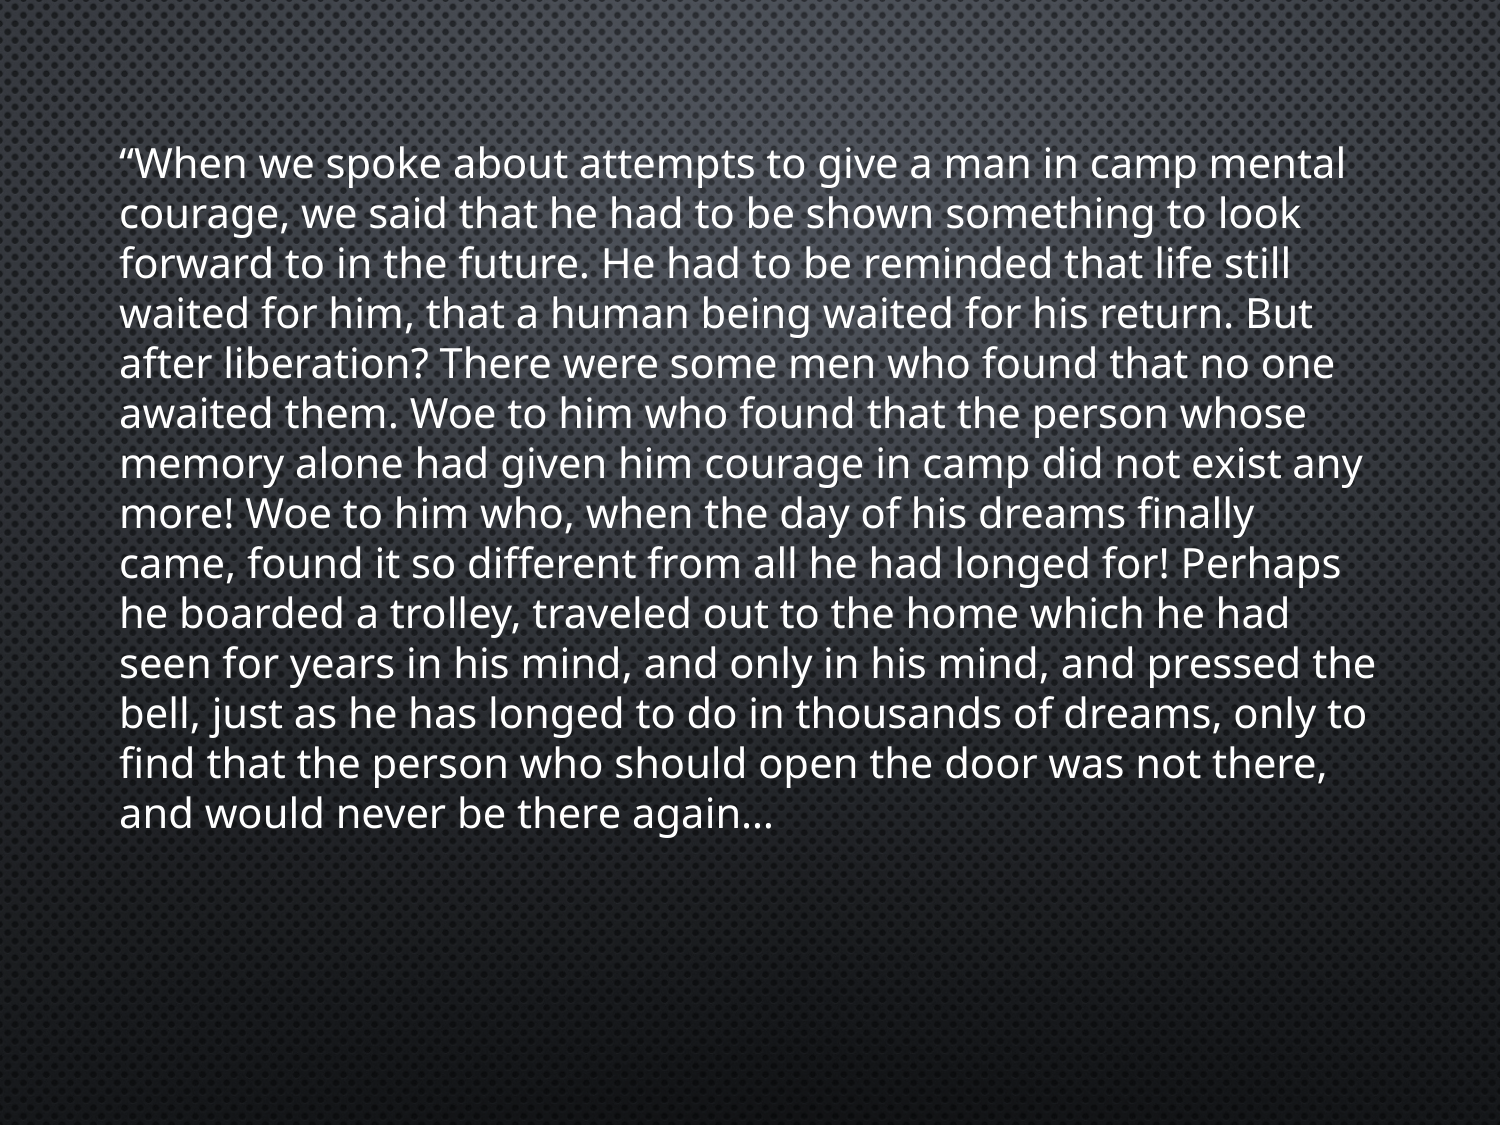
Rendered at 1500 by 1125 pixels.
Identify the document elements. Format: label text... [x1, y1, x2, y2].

text_box “When we spoke about attempts to give a man in camp mental courage, we said that he had to be shown something to look forward to in the future. He had to be reminded that life still waited for him, that a human being waited for his return. But after liberation? There were some men who found that no one awaited them. Woe to him who found that the person whose memory alone had given him courage in camp did not exist any more! Woe to him who, when the day of his dreams finally came, found it so different from all he had longed for! Perhaps he boarded a trolley, traveled out to the home which he had seen for years in his mind, and only in his mind, and pressed the bell, just as he has longed to do in thousands of dreams, only to find that the person who should open the door was not there, and would never be there again… [104, 129, 1396, 895]
